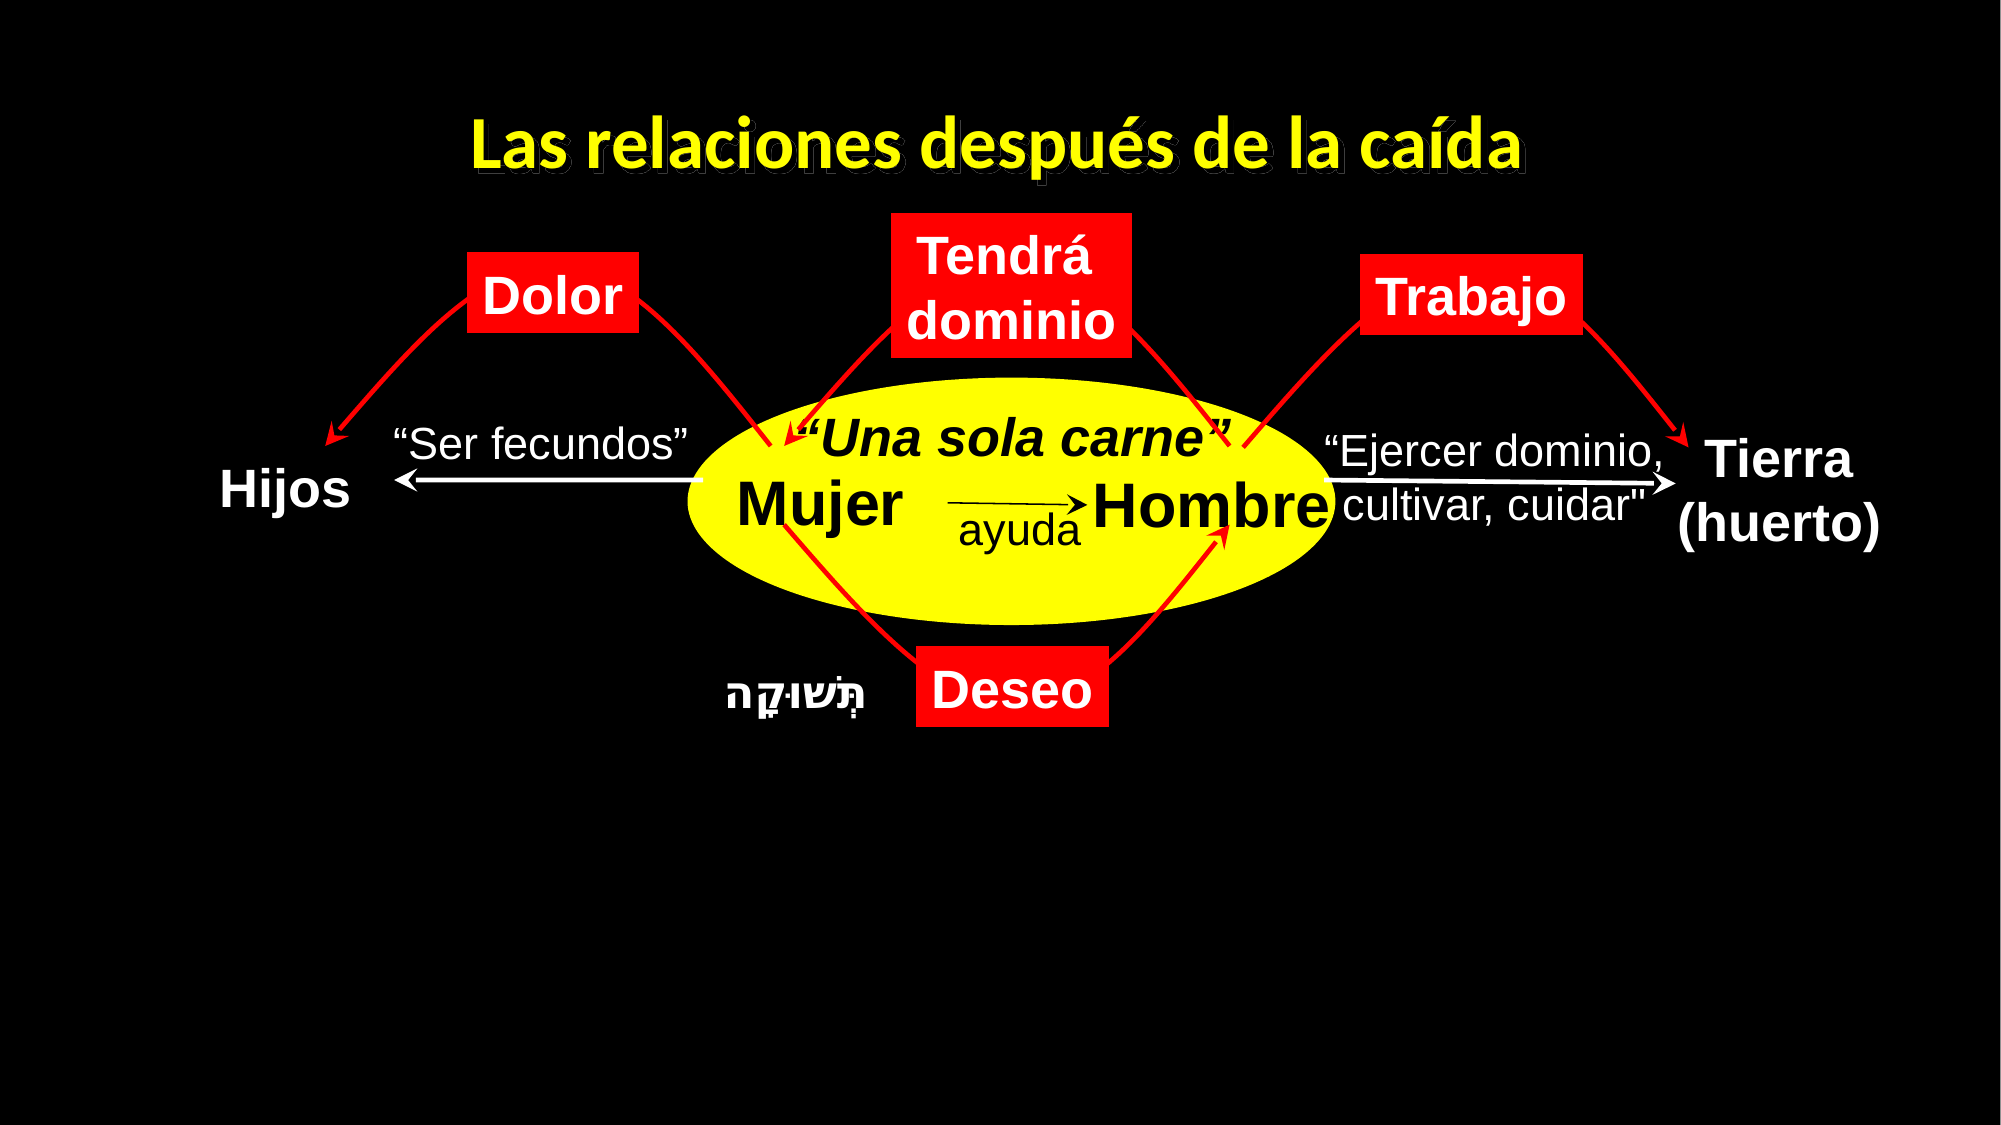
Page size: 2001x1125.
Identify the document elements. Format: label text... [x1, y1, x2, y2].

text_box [783, 524, 1230, 728]
title Las relaciones después de la caída [123, 89, 1871, 188]
text_box “Ejercer dominio, cultivar, cuidar" [1352, 457, 1680, 538]
text_box Hijos [204, 445, 367, 526]
text_box Tierra (huerto) [1662, 415, 1897, 560]
text_box תְּשׁוּקָה [708, 655, 778, 725]
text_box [687, 377, 1348, 626]
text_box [1242, 254, 1689, 448]
text_box [394, 477, 415, 491]
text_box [324, 252, 771, 447]
text_box “Ser fecundos” [379, 456, 682, 477]
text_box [783, 213, 1230, 447]
